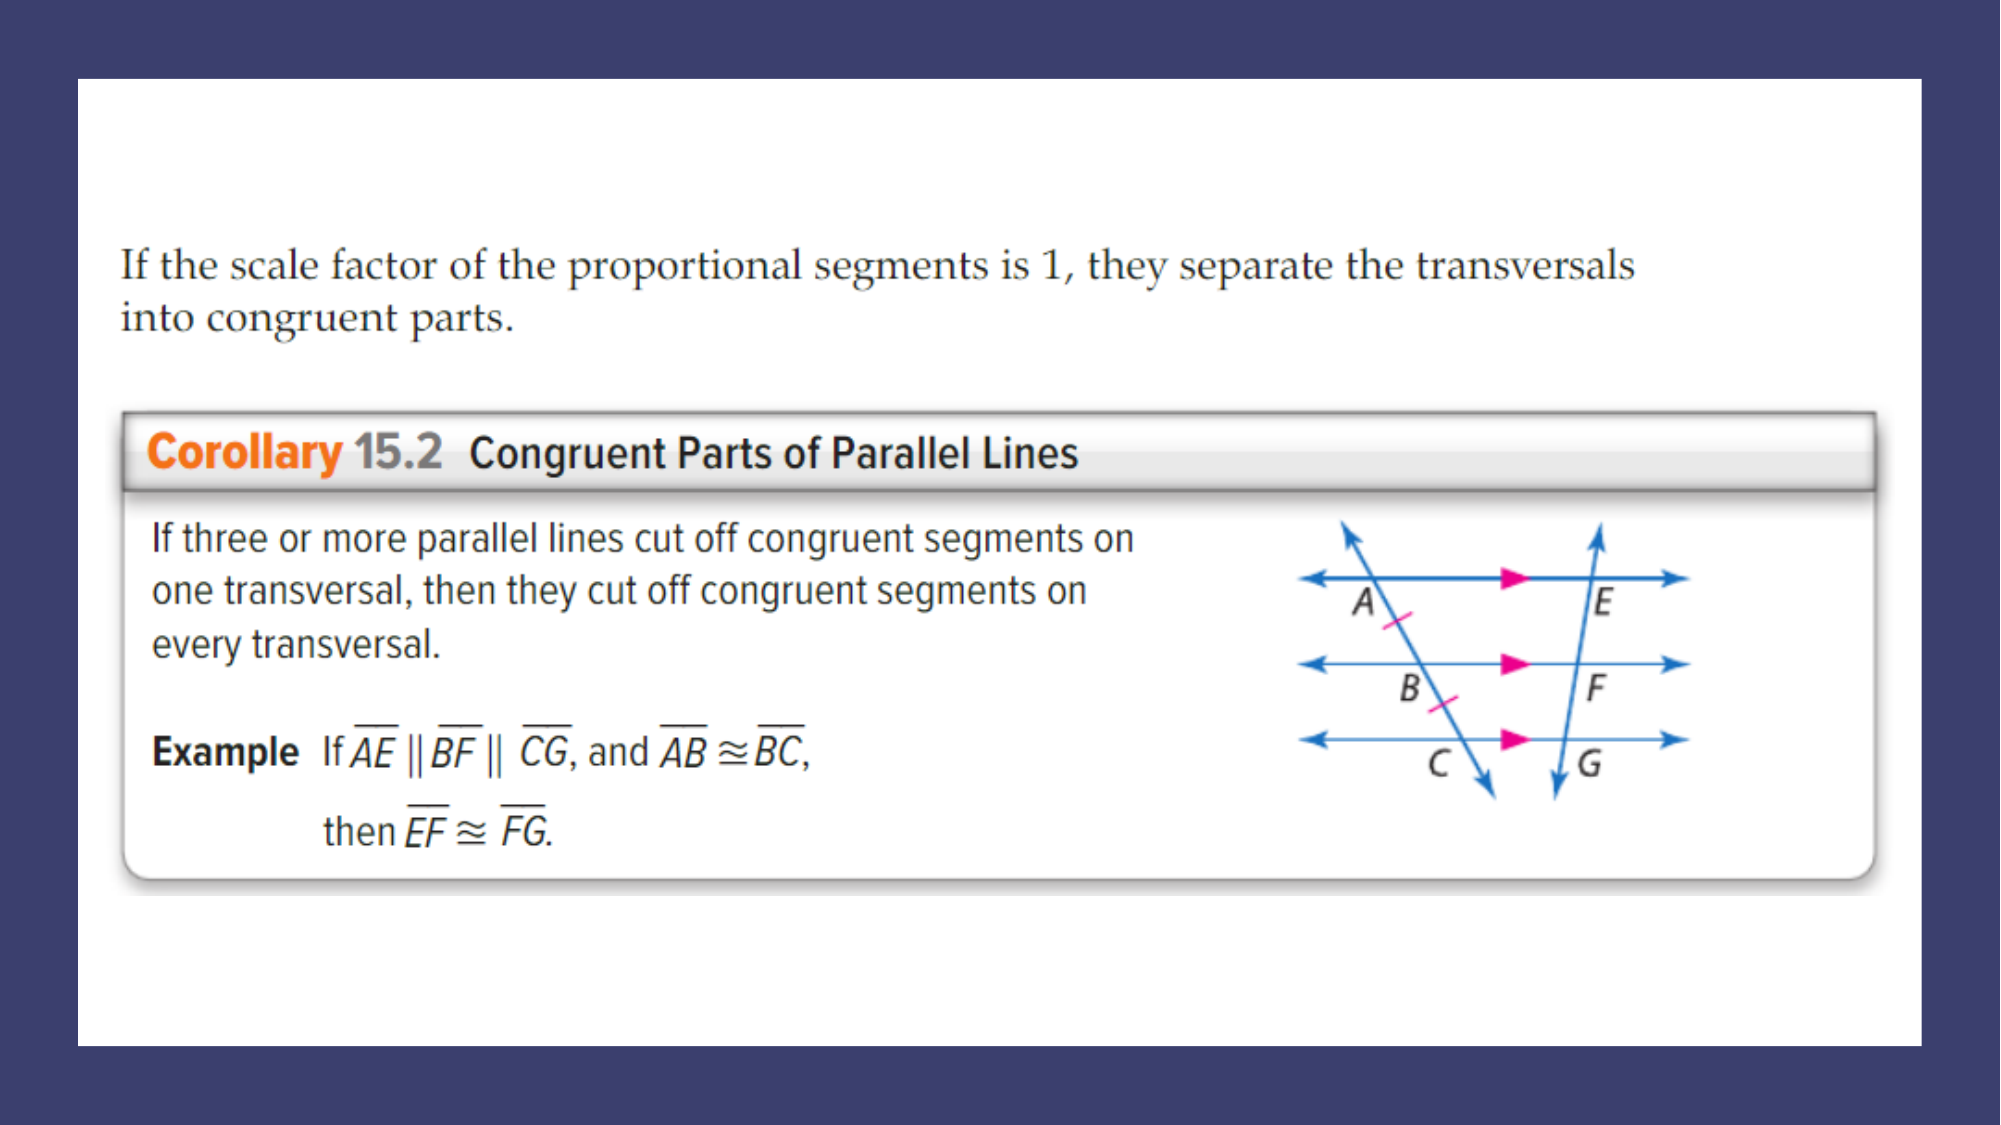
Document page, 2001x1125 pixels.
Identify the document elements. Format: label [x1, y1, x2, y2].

text_box [77, 78, 1923, 1047]
picture [105, 229, 1895, 896]
text_box [0, 0, 2000, 1125]
